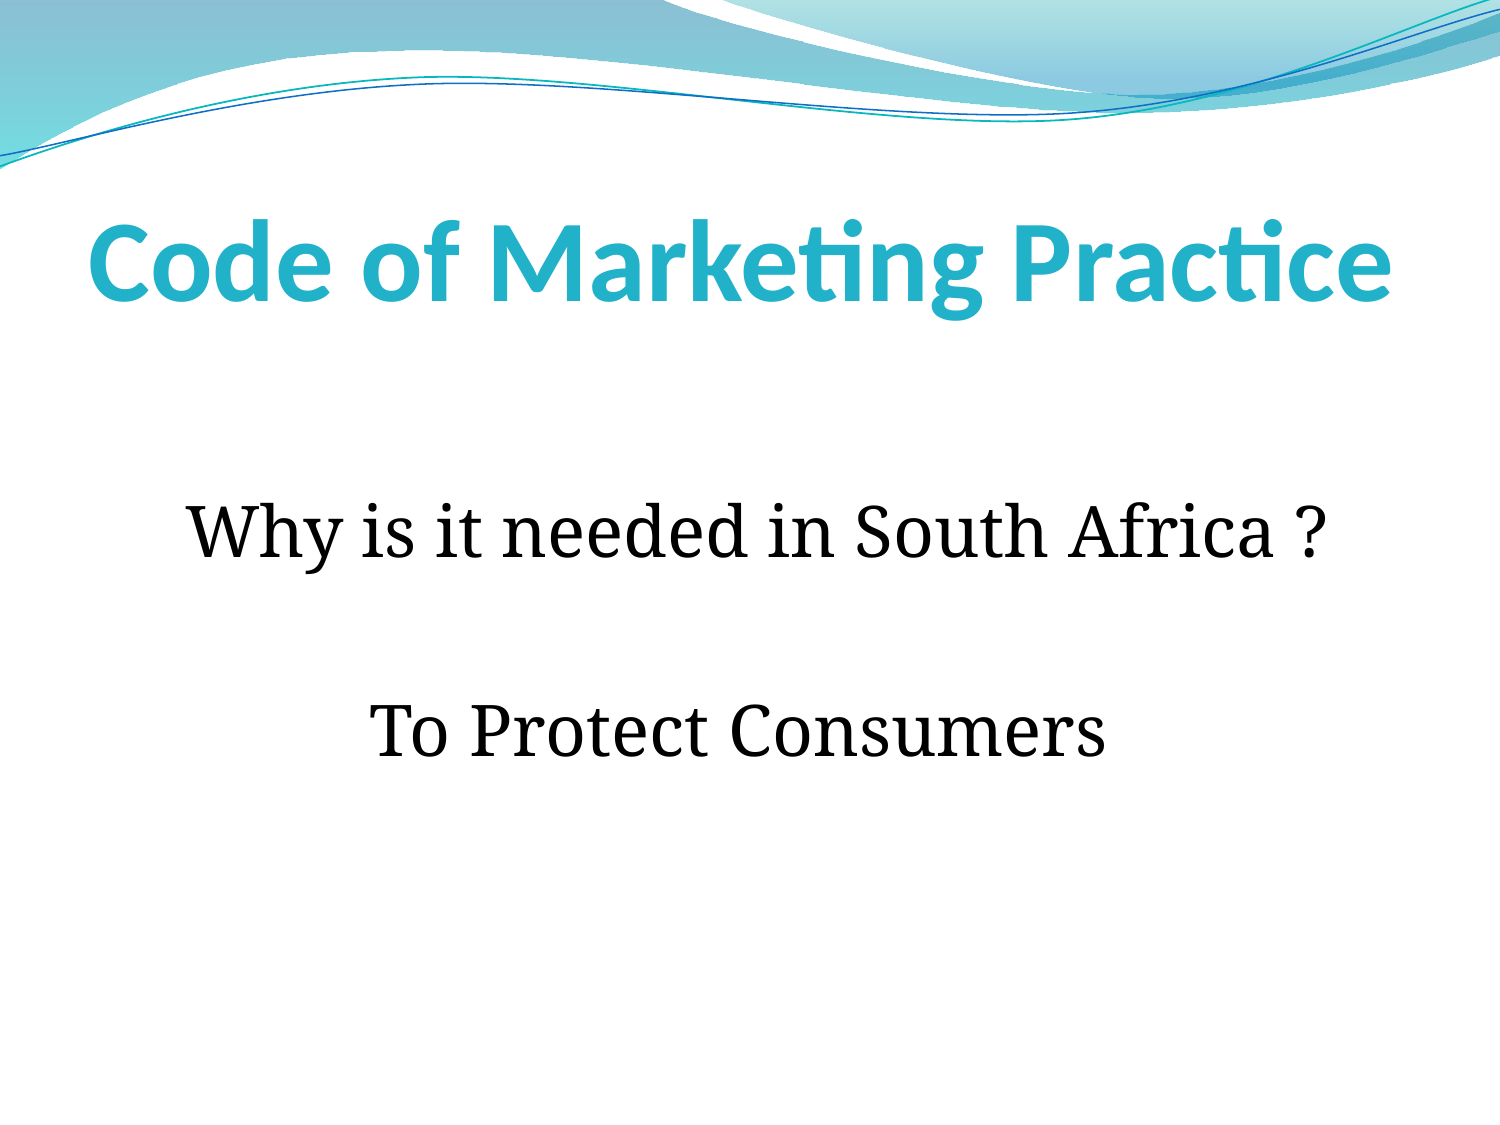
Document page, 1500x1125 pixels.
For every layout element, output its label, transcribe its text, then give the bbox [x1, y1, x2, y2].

list Why is it needed in South Africa ? To Protect Consumers [29, 361, 1394, 941]
title Code of Marketing Practice [35, 101, 1500, 326]
